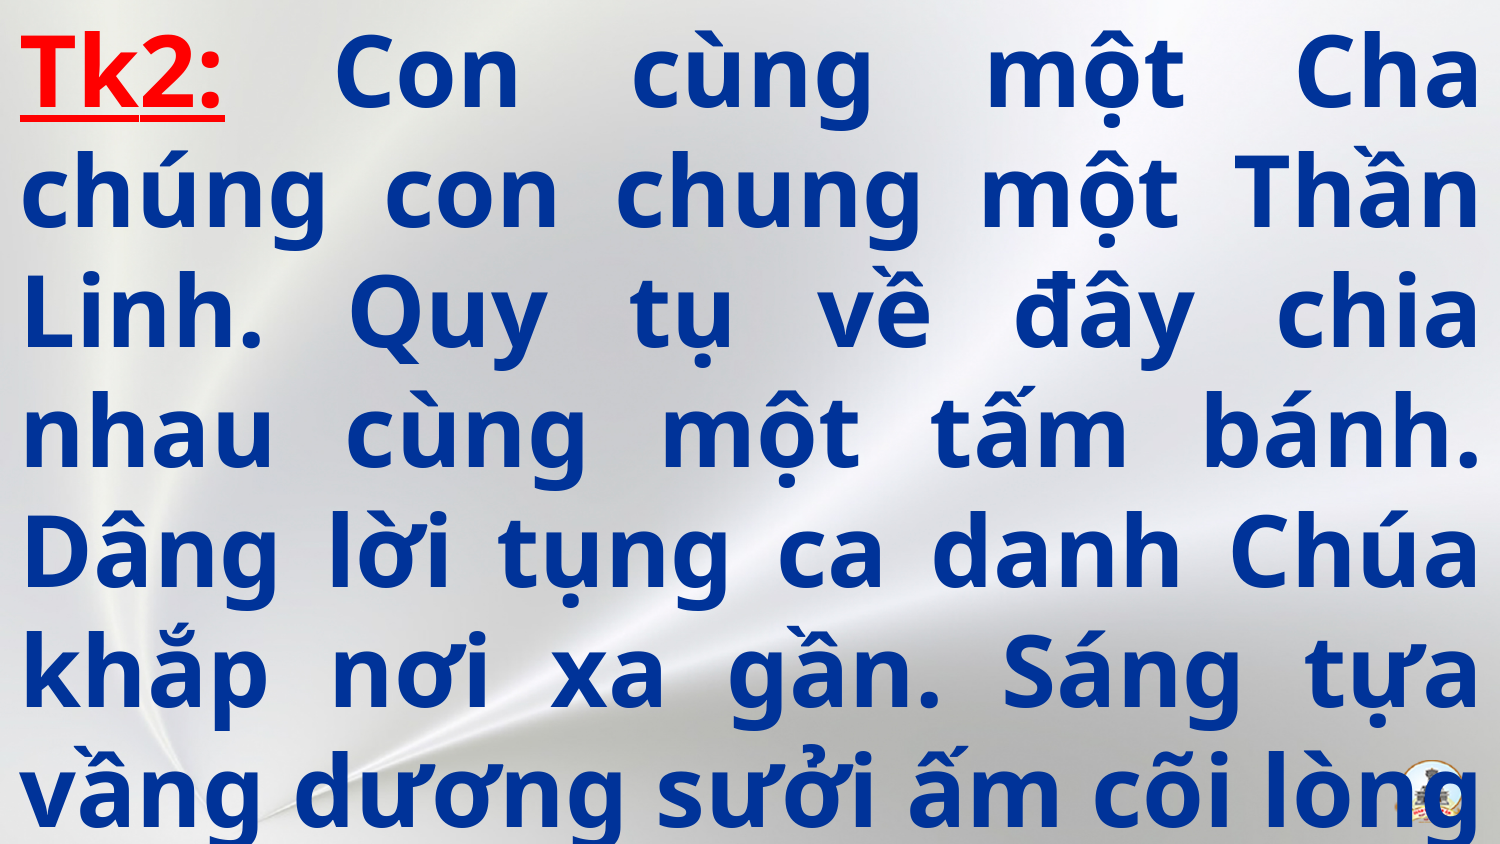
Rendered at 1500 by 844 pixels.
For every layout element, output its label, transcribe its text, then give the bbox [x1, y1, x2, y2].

list Tk2: Con cùng một Cha chúng con chung một Thần Linh. Quy tụ về đây chia nhau cùng một tấm bánh. Dâng lời tụng ca danh Chúa khắp nơi xa gần. Sáng tựa vầng dương sưởi ấm cõi lòng lạnh băng. [0, 0, 1500, 844]
